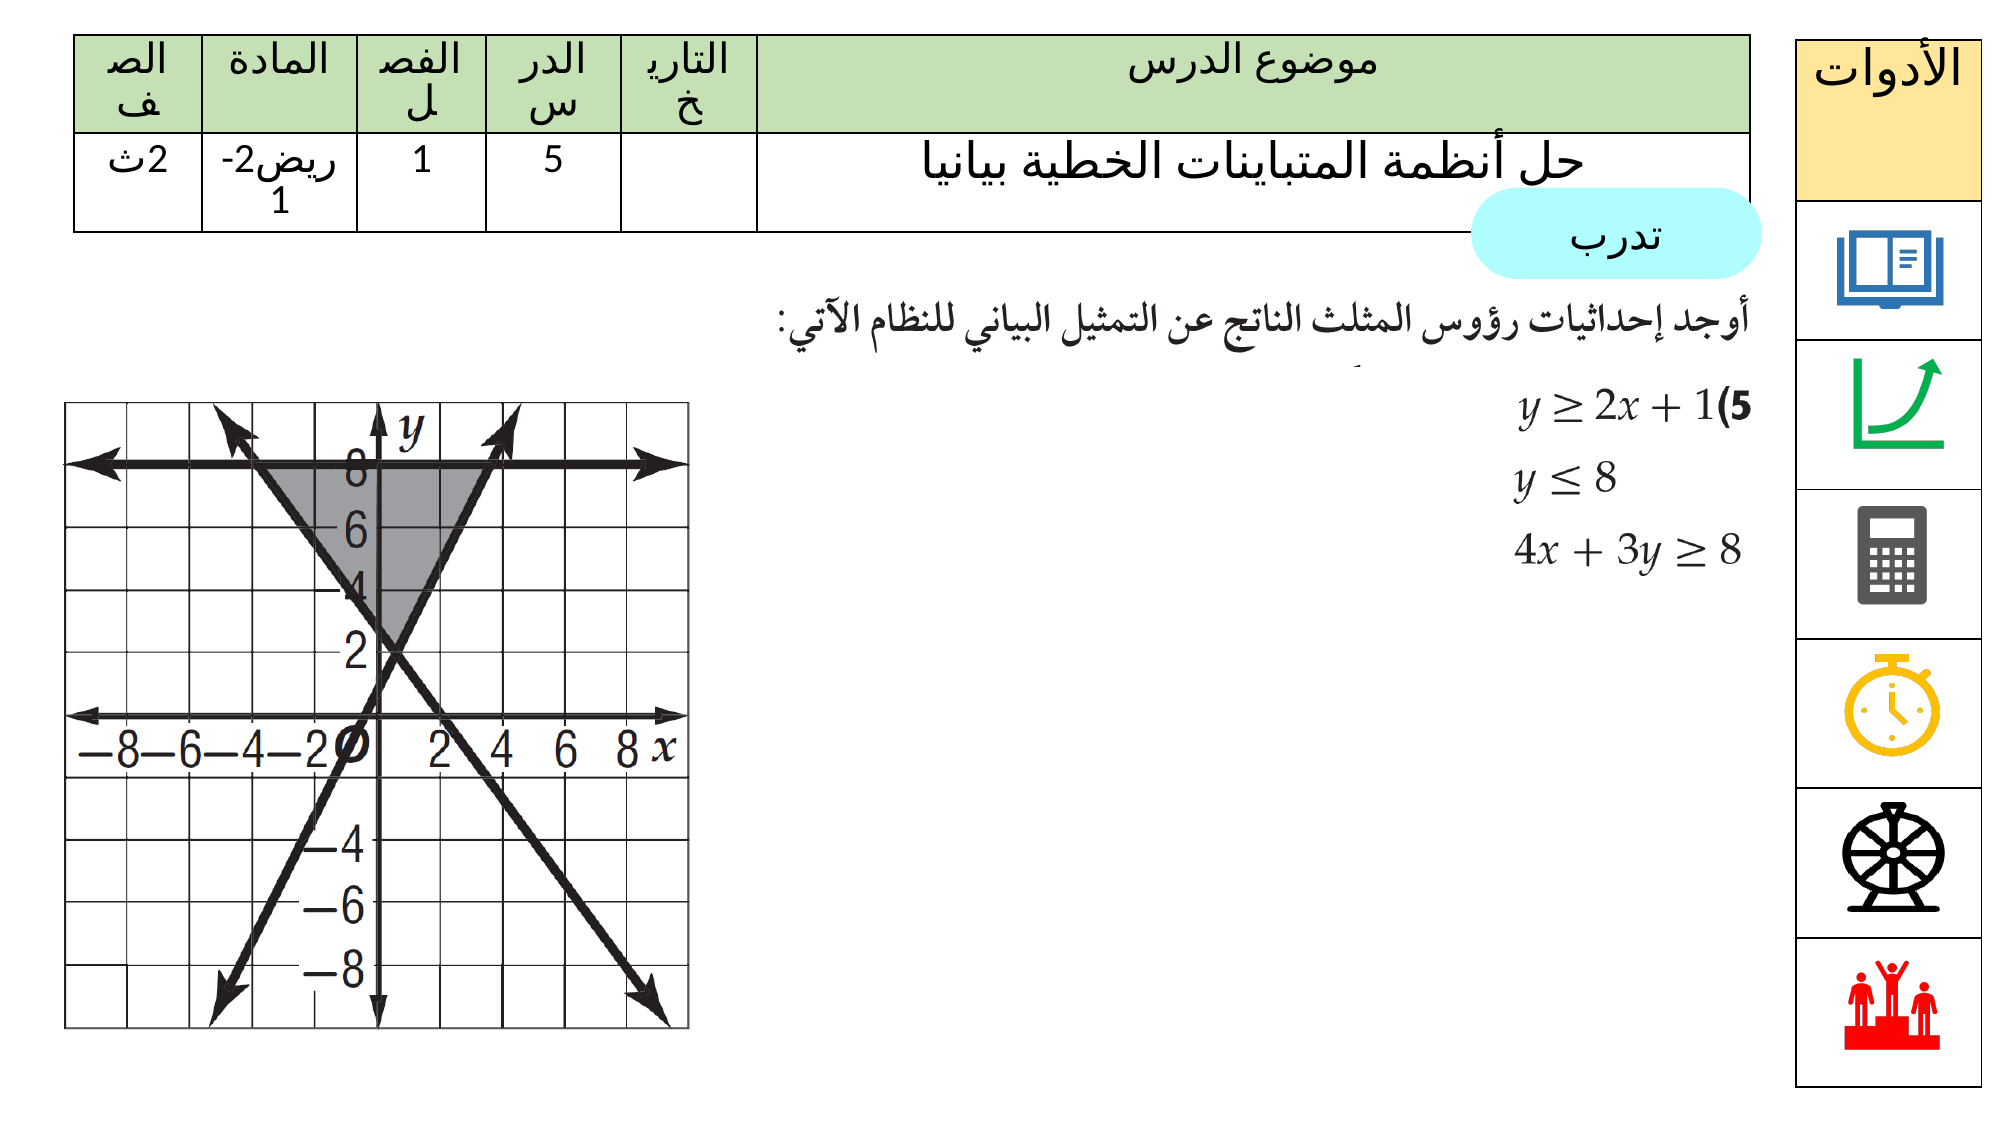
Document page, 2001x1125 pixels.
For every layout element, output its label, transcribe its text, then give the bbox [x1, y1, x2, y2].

picture [1835, 948, 1949, 1062]
picture [1832, 211, 1948, 327]
picture [1833, 496, 1951, 614]
picture [762, 279, 1763, 608]
picture [1825, 642, 1959, 768]
picture [1835, 340, 1962, 467]
text_box تدرب [1470, 186, 1764, 279]
picture [22, 366, 727, 1061]
picture [1827, 802, 1961, 912]
